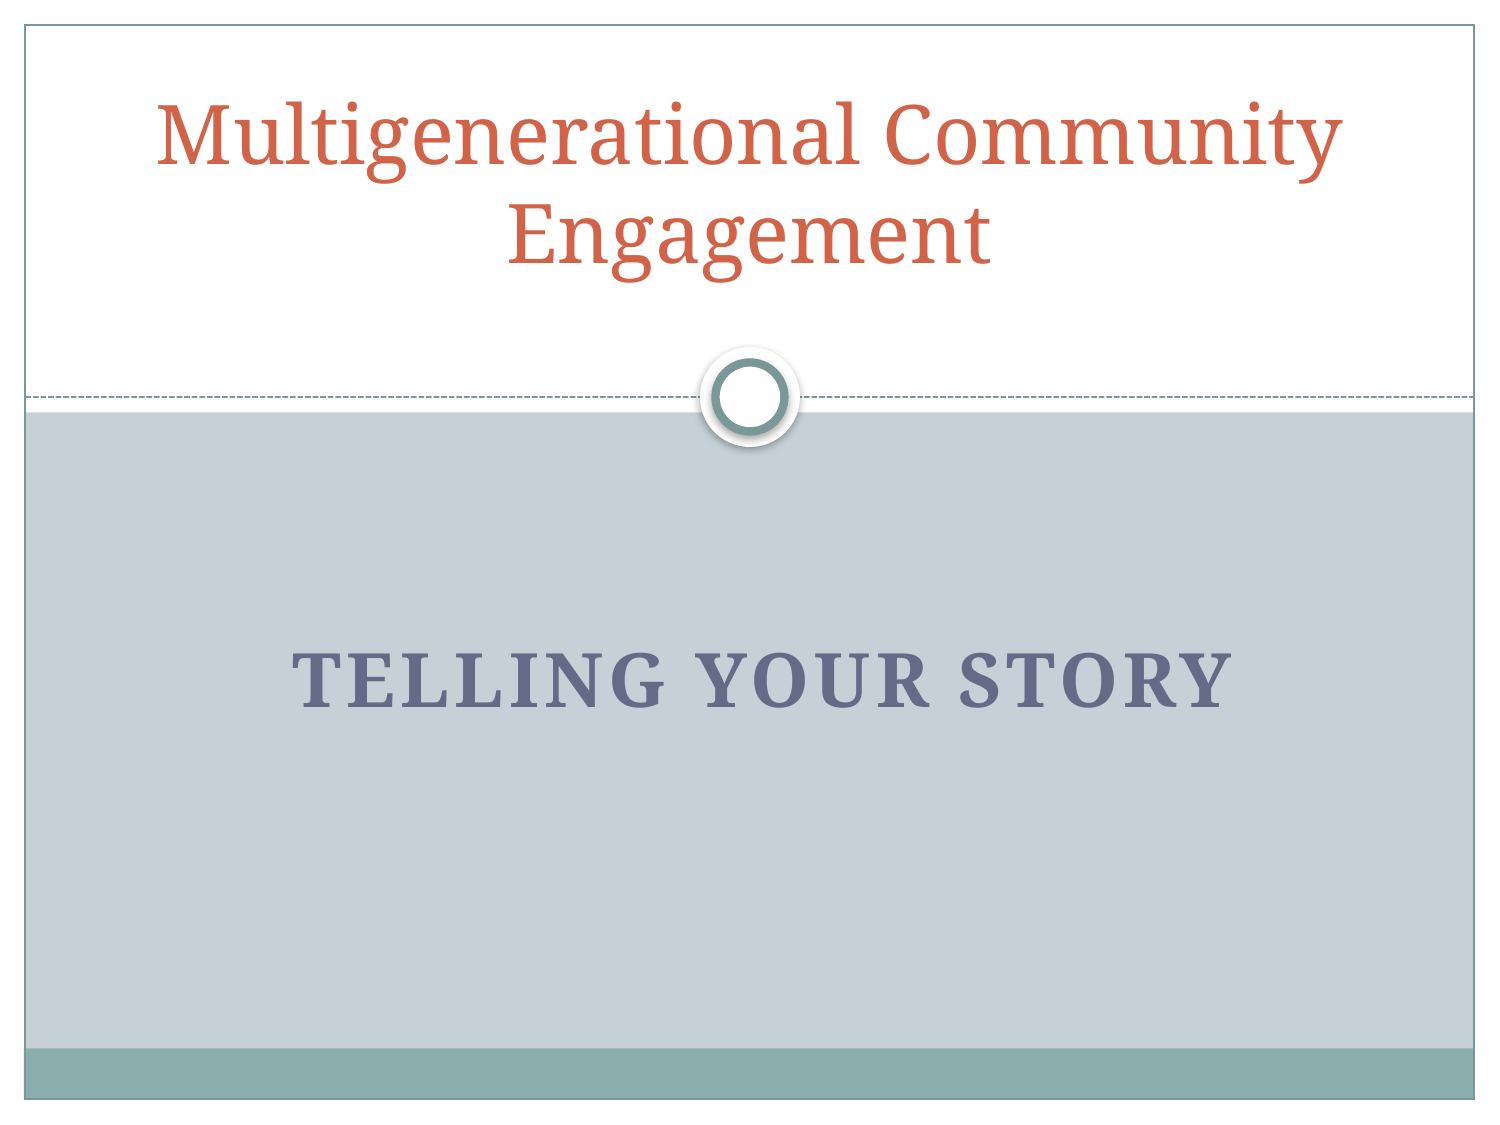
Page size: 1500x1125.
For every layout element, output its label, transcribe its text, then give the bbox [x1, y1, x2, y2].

title Multigenerational Community Engagement [112, 75, 1388, 288]
subtitle Telling Your Story [237, 624, 1288, 788]
